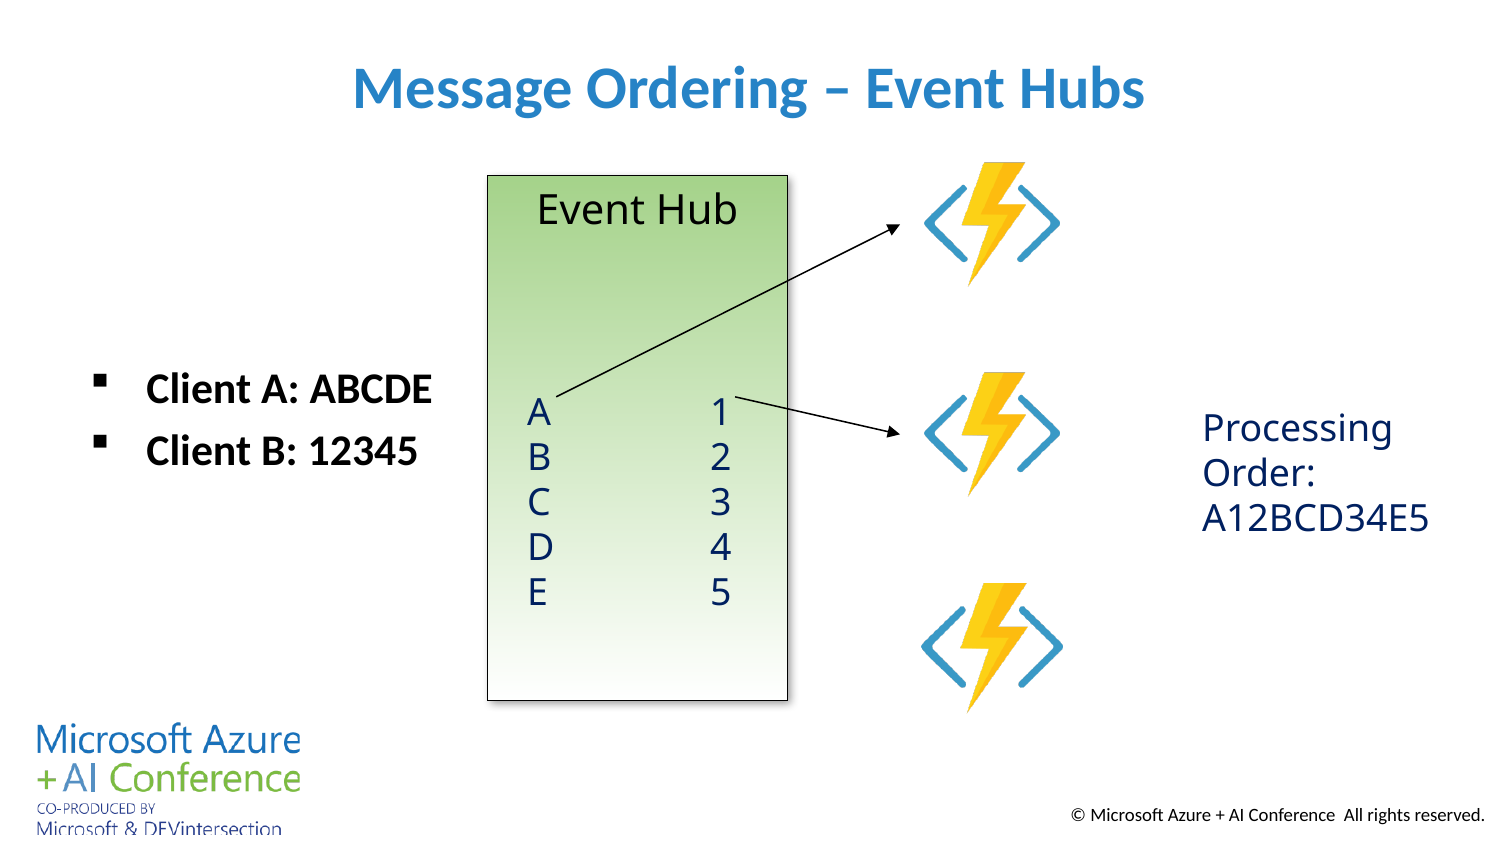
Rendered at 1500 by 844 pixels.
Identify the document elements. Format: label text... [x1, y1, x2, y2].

text_box Processing Order: A12BCD34E5 [1187, 396, 1488, 547]
list Client A: ABCDE Client B: 12345 [74, 168, 1426, 694]
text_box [735, 396, 900, 435]
picture [921, 577, 1063, 719]
picture [924, 367, 1060, 502]
text_box Event Hub [487, 175, 788, 701]
text_box A B C D E [512, 380, 575, 621]
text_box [556, 224, 900, 397]
text_box 1 2 3 4 5 [695, 405, 758, 621]
title Message Ordering – Event Hubs [74, 37, 1426, 132]
picture [924, 157, 1060, 292]
